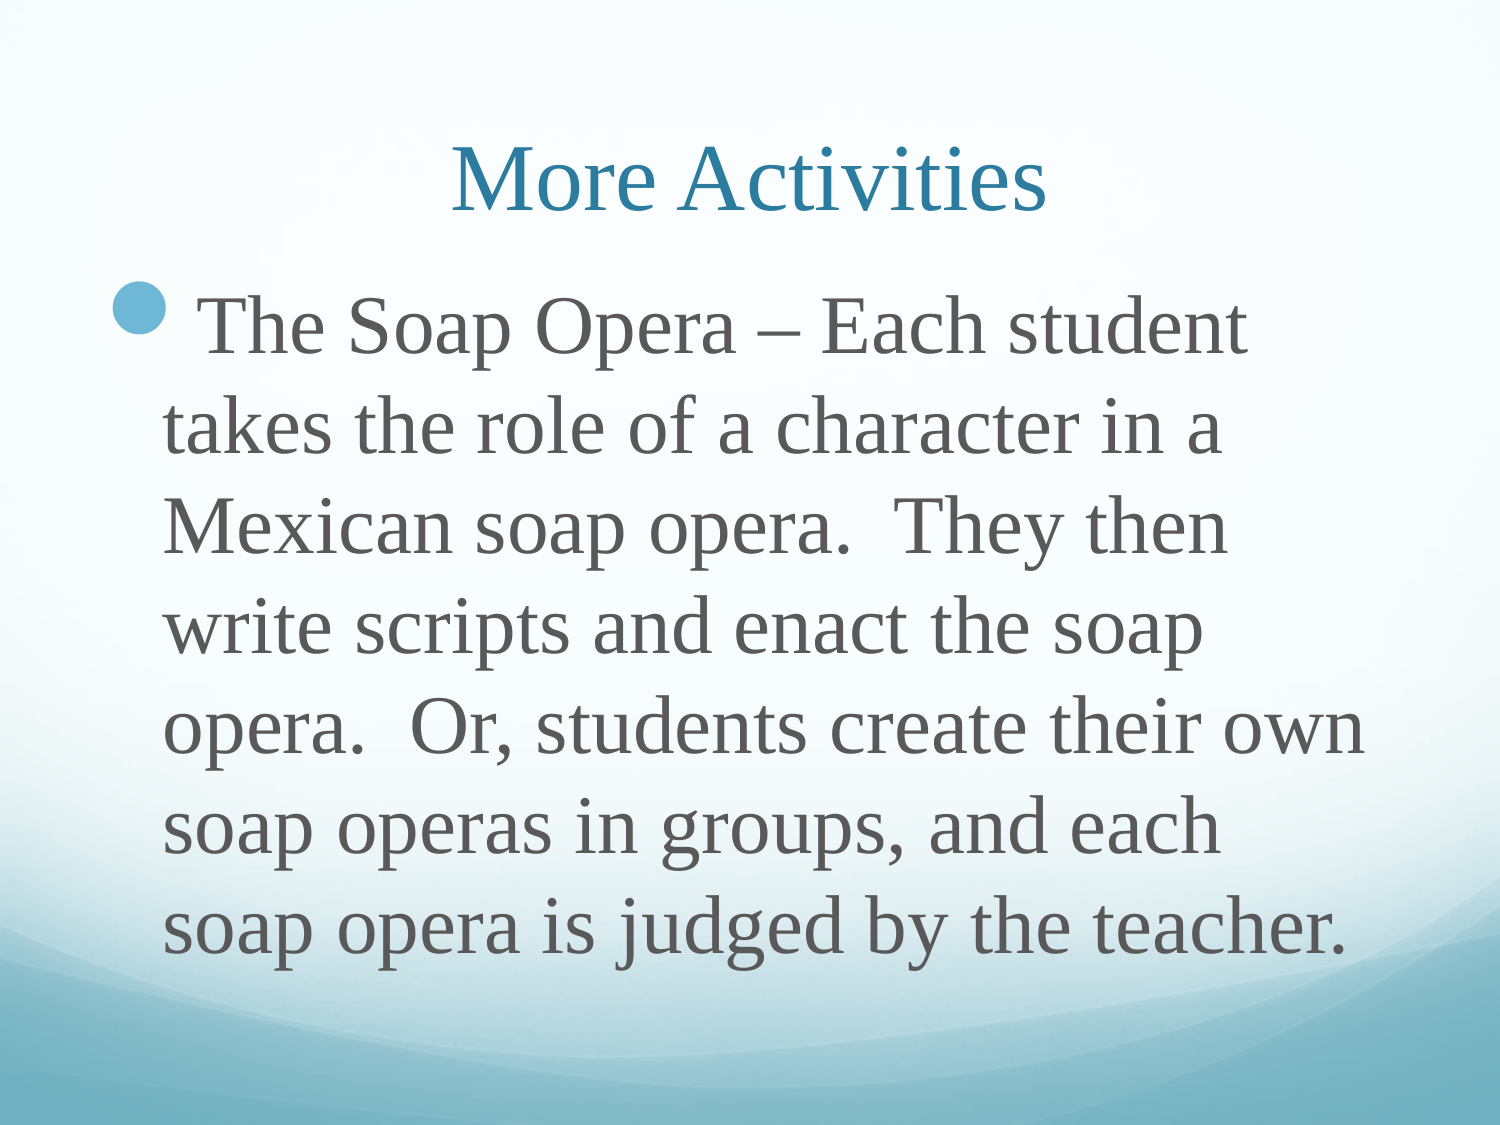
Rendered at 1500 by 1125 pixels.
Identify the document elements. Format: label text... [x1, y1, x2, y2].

title More Activities [89, 17, 1410, 238]
list The Soap Opera – Each student takes the role of a character in a Mexican soap opera. They then write scripts and enact the soap opera. Or, students create their own soap operas in groups, and each soap opera is judged by the teacher. [89, 262, 1410, 976]
